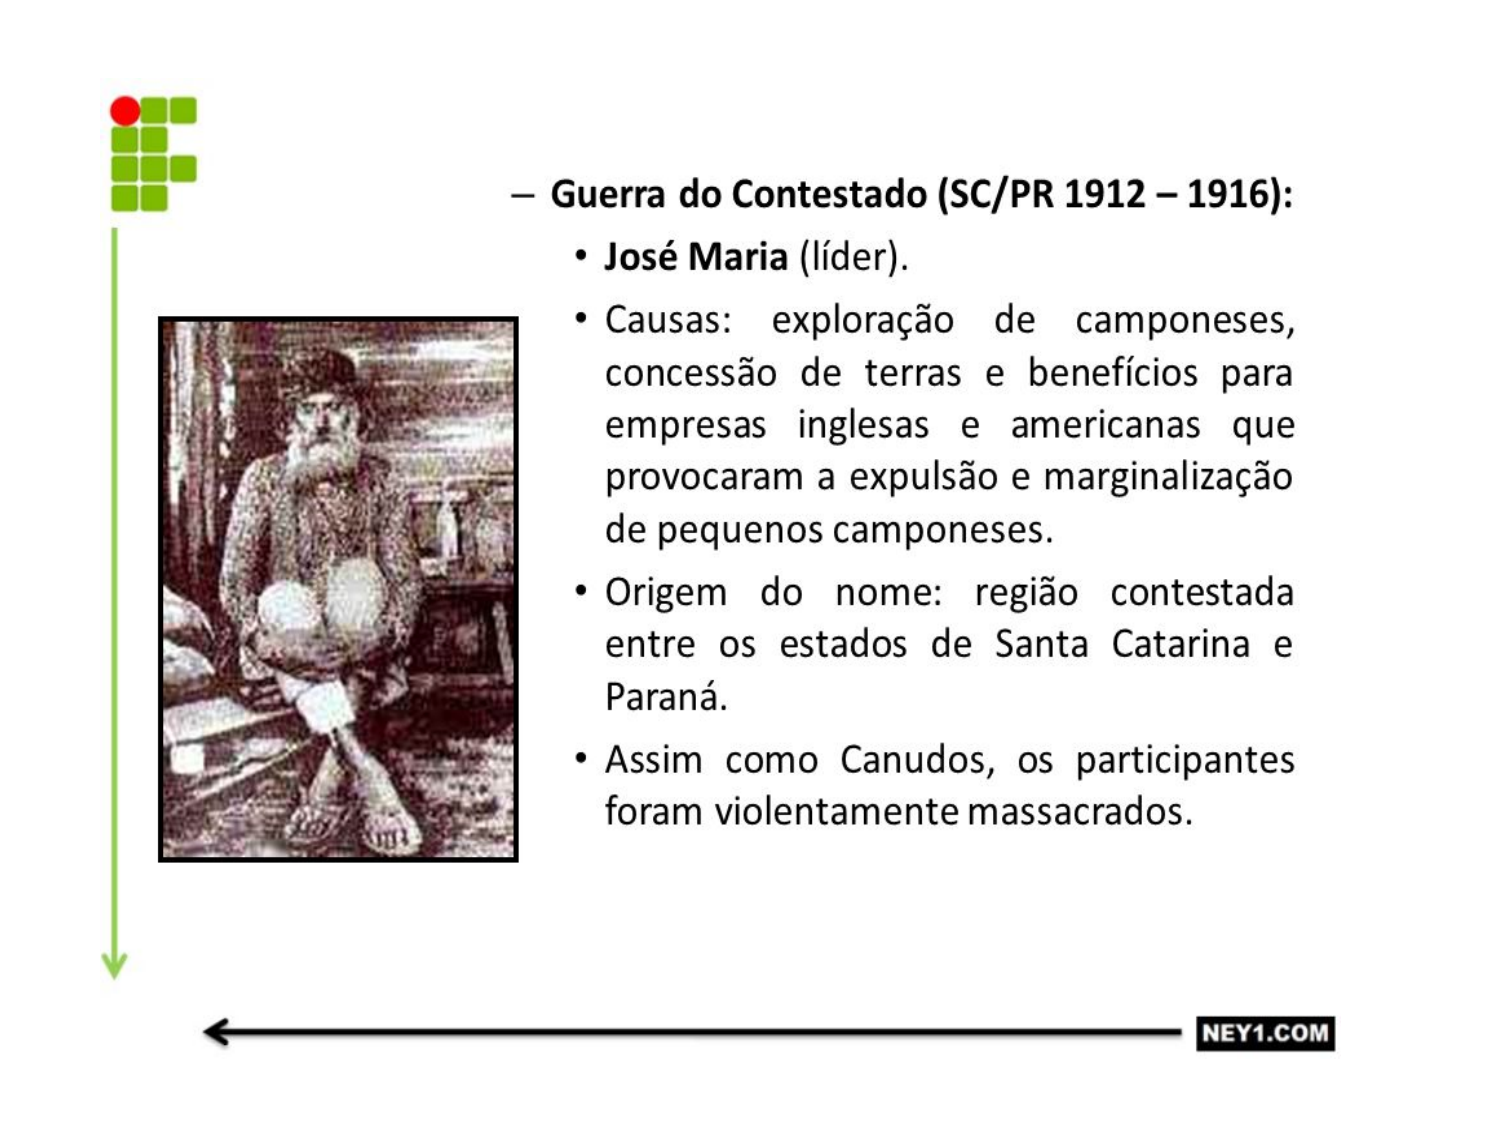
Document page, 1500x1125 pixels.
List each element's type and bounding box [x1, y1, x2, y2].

picture [100, 77, 1341, 1059]
